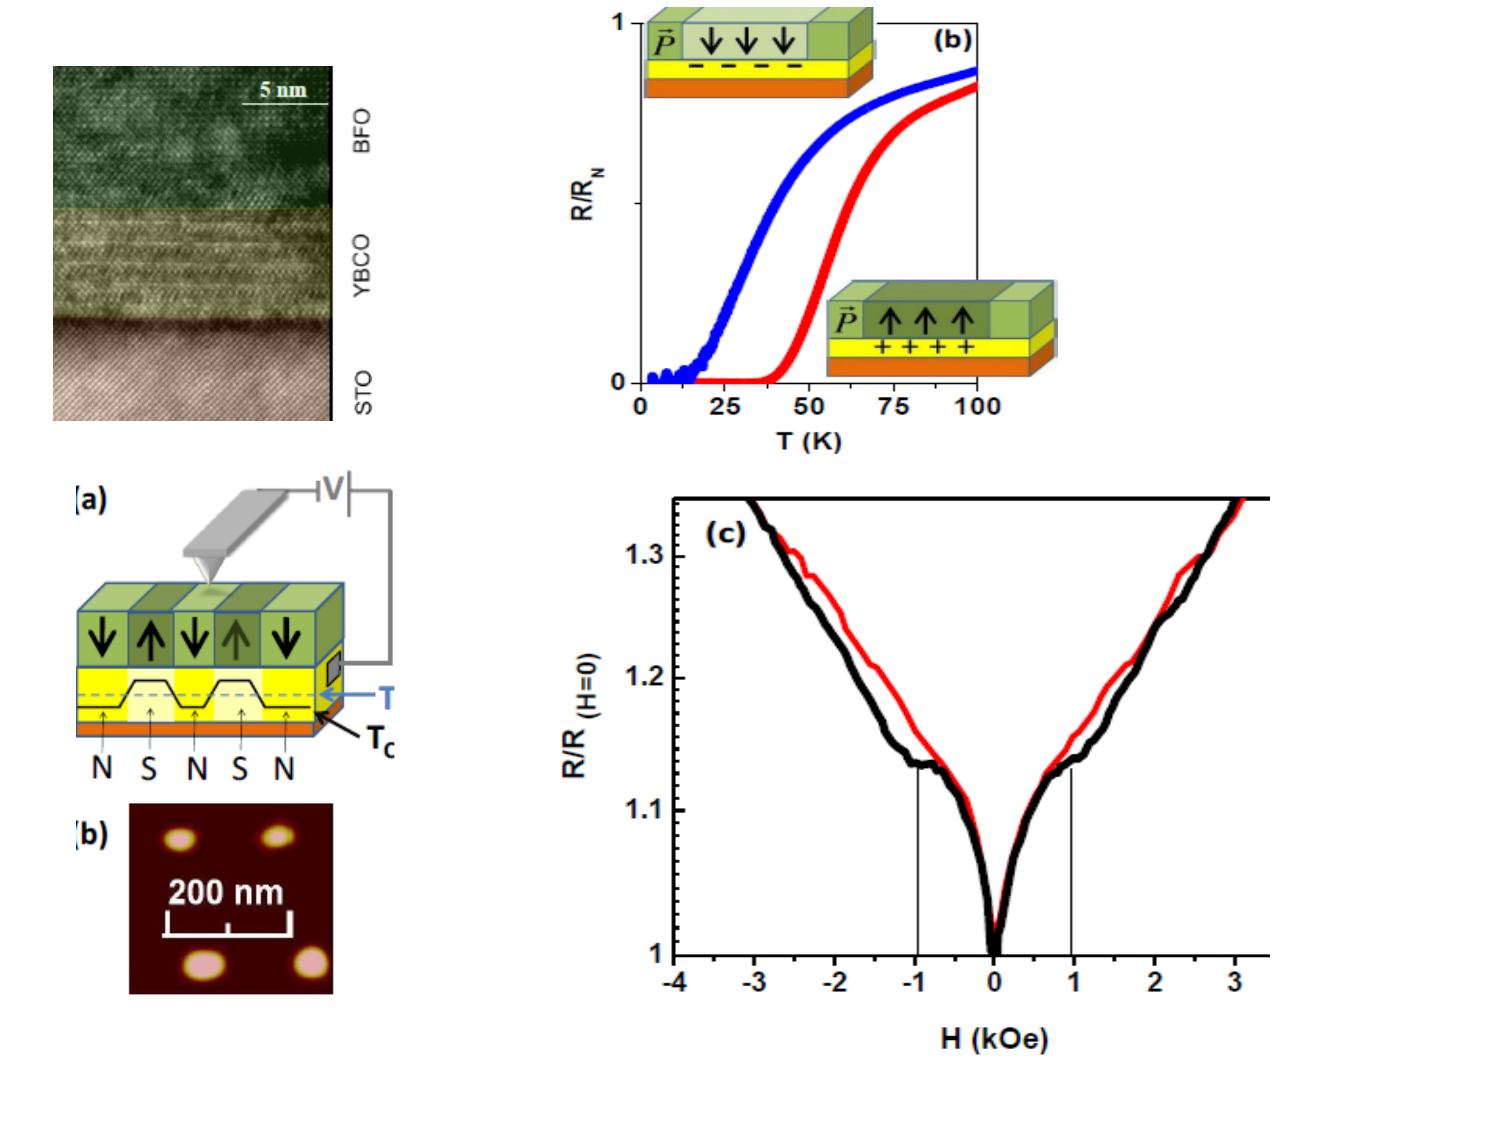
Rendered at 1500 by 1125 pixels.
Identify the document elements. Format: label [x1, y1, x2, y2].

picture [52, 66, 380, 422]
picture [76, 467, 404, 1005]
picture [560, 7, 1058, 457]
picture [560, 491, 1270, 1059]
